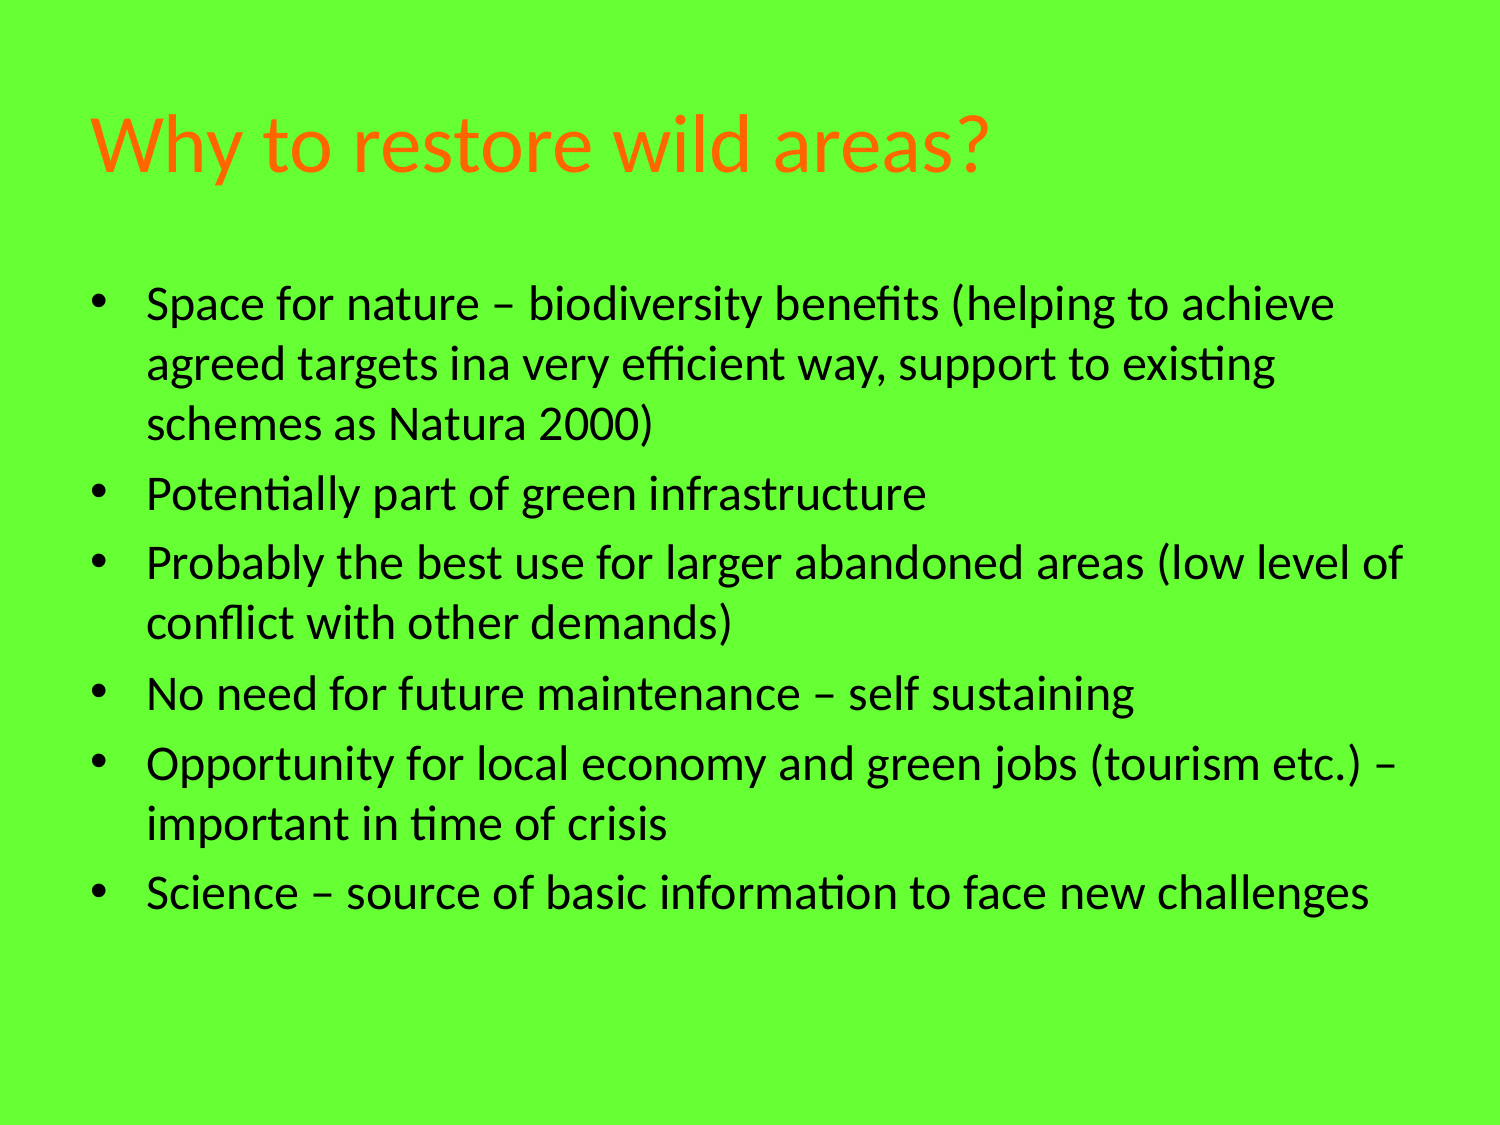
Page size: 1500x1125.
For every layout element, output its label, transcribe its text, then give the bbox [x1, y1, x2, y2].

list Space for nature – biodiversity benefits (helping to achieve agreed targets ina very efficient way, support to existing schemes as Natura 2000) Potentially part of green infrastructure Probably the best use for larger abandoned areas (low level of conflict with other demands) No need for future maintenance – self sustaining Opportunity for local economy and green jobs (tourism etc.) – important in time of crisis Science – source of basic information to face new challenges [74, 262, 1426, 1006]
title Why to restore wild areas? [74, 44, 1426, 233]
